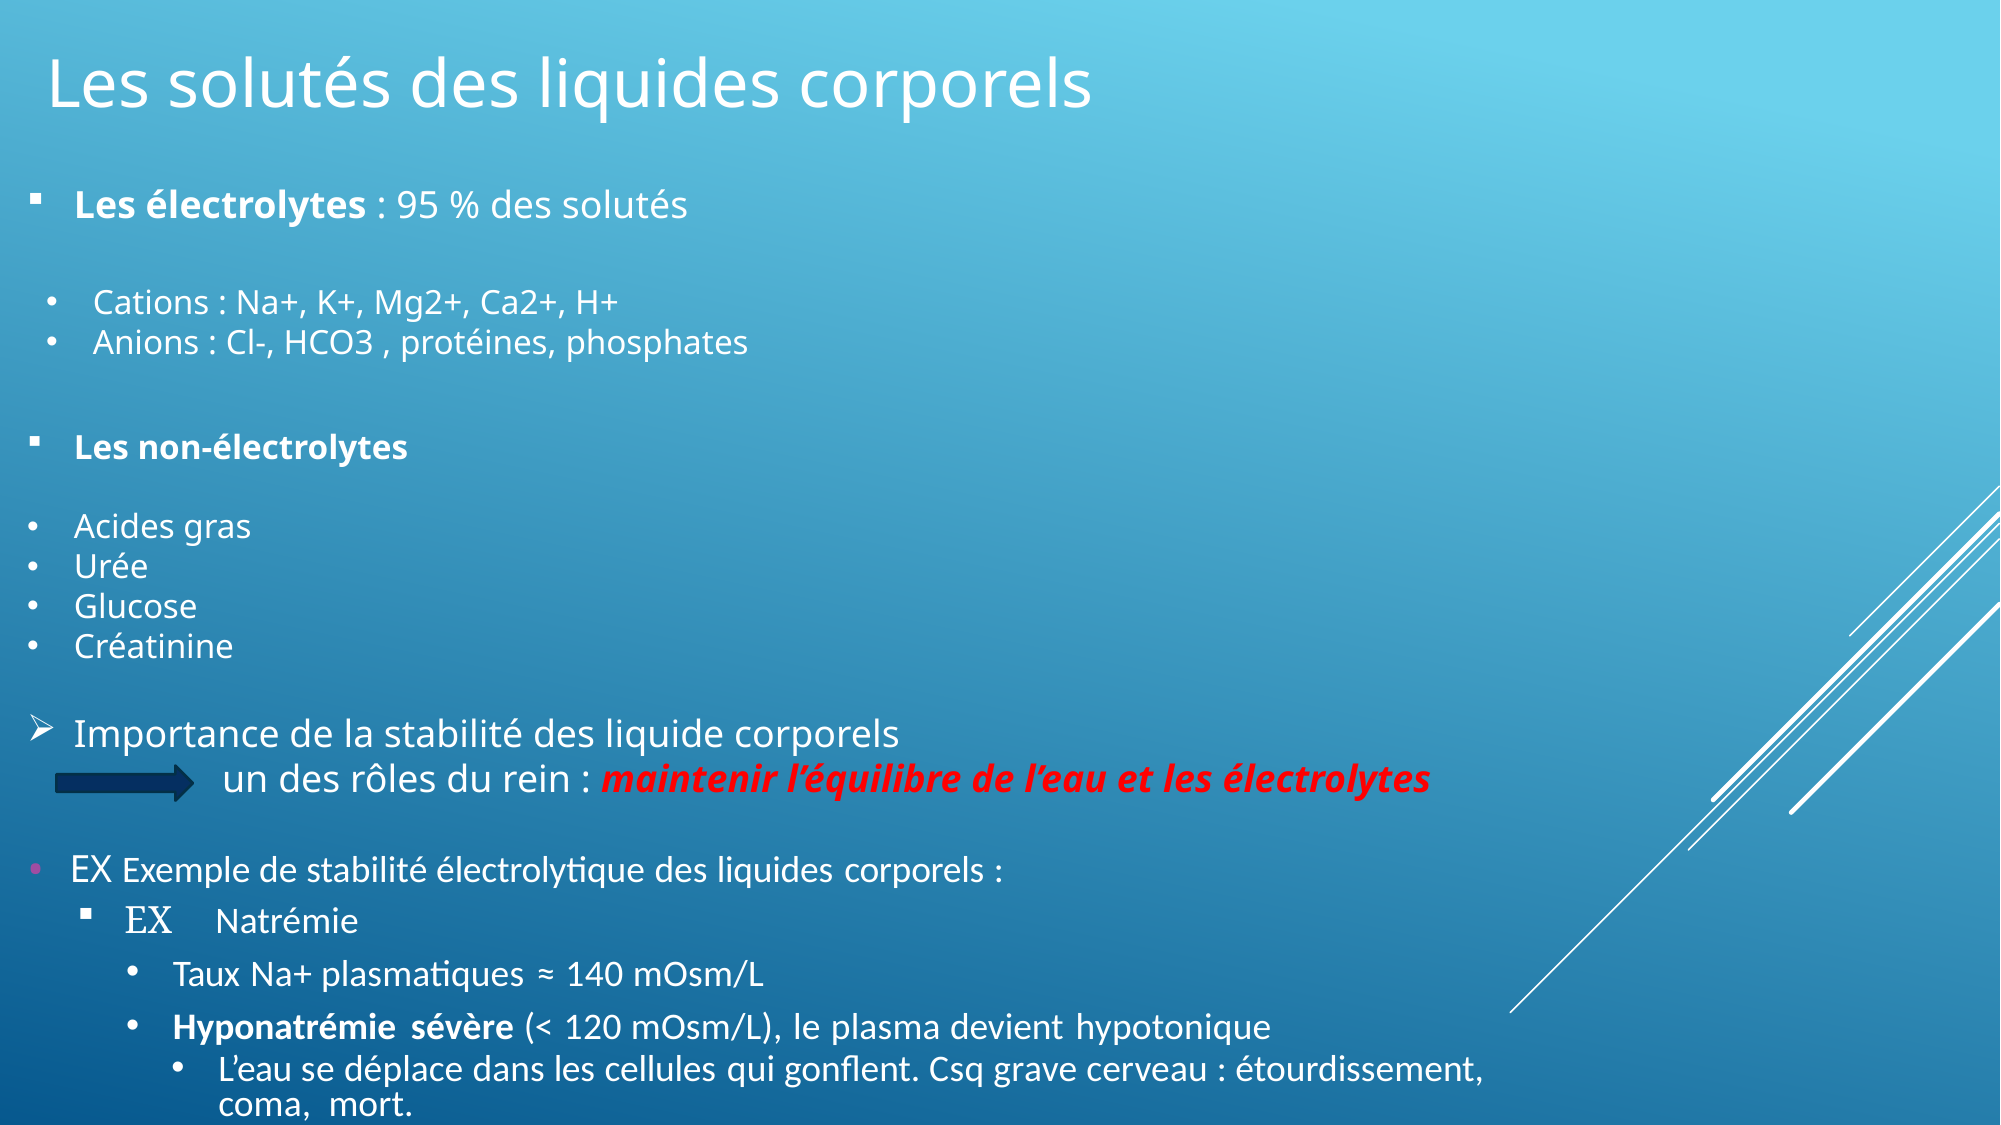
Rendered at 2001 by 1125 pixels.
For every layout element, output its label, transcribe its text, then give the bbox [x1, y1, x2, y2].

text_box Les électrolytes : 95 % des solutés [12, 129, 1504, 234]
text_box Les solutés des liquides corporels [31, 33, 1503, 128]
text_box [55, 764, 194, 802]
text_box Les non-électrolytes Acides gras Urée Glucose Créatinine Importance de la stabilité des liquide corporels un des rôles du rein : maintenir l’équilibre de l’eau et les électrolytes EX Exemple de stabilité électrolytique des liquides corporels : EX Natrémie Taux Na+ plasmatiques ≈ 140 mOsm/L Hyponatrémie sévère (< 120 mOsm/L), le plasma devient hypotonique L’eau se déplace dans les cellules qui gonflent. Csq grave cerveau : étourdissement, coma, mort. [12, 418, 1504, 1125]
text_box Cations : Na+, K+, Mg2+, Ca2+, H+ Anions : Cl-, HCO3 , protéines, phosphates [31, 273, 1503, 369]
